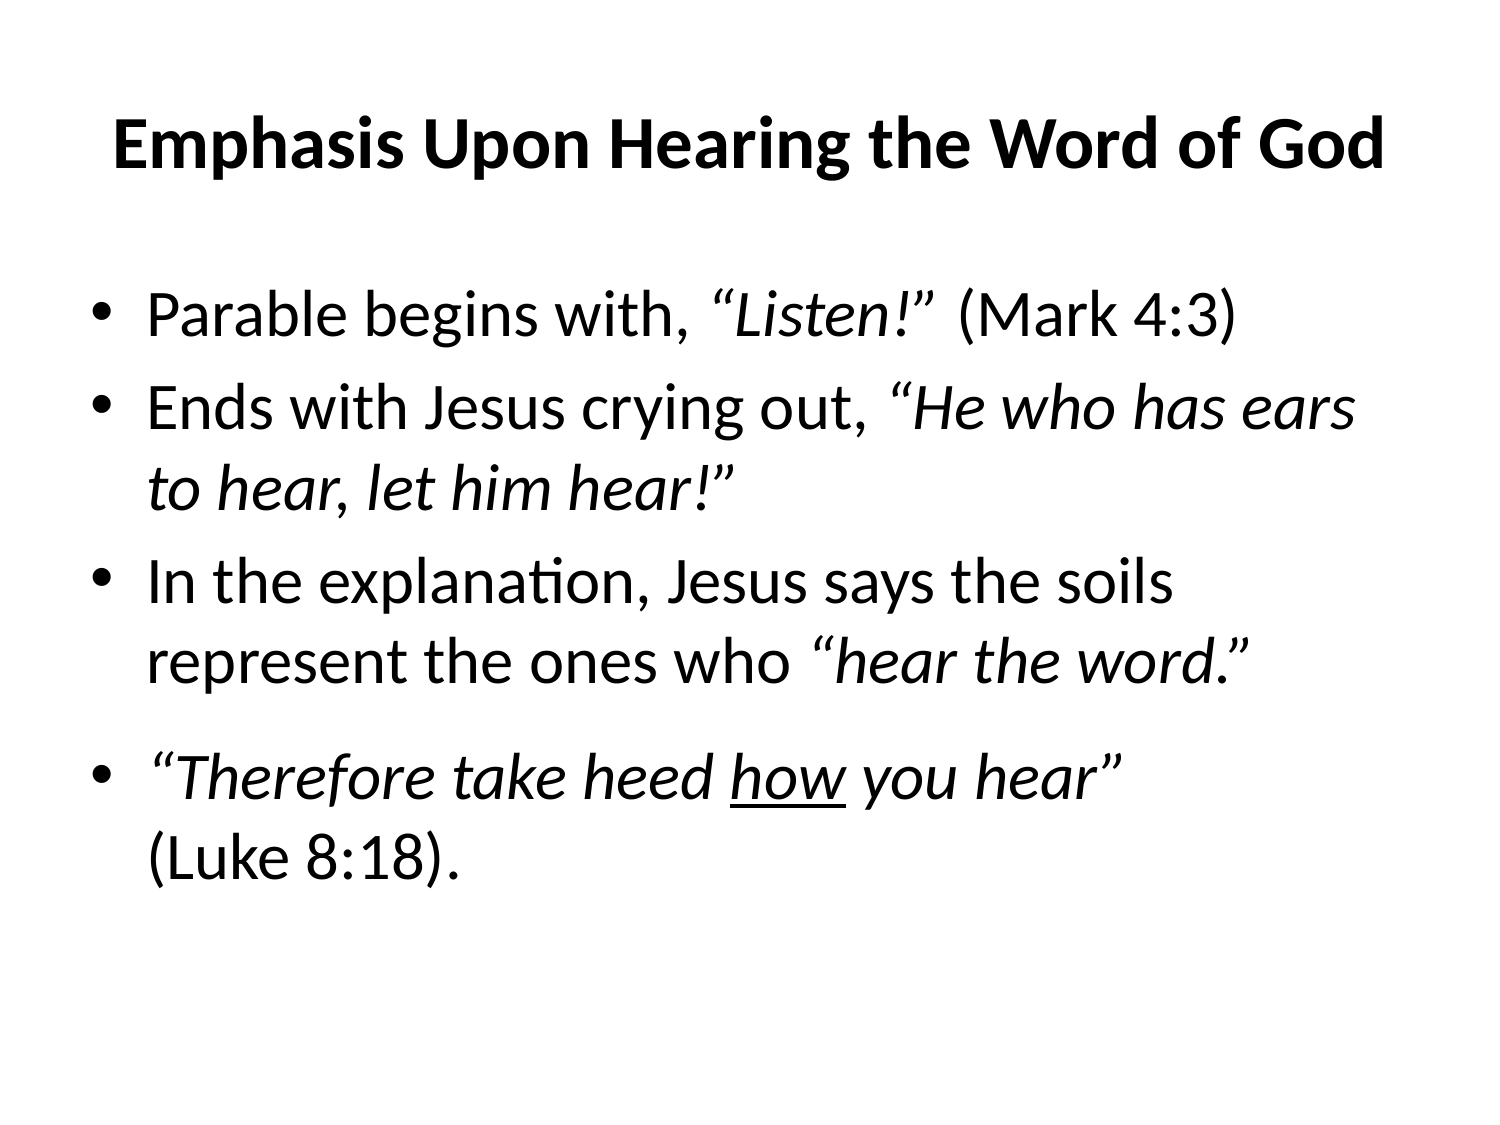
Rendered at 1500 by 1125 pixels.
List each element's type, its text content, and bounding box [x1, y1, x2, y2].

title Emphasis Upon Hearing the Word of God [75, 45, 1425, 233]
list Parable begins with, “Listen!” (Mark 4:3) Ends with Jesus crying out, “He who has ears to hear, let him hear!” In the explanation, Jesus says the soils represent the ones who “hear the word.” “Therefore take heed how you hear” (Luke 8:18). [75, 262, 1425, 1005]
